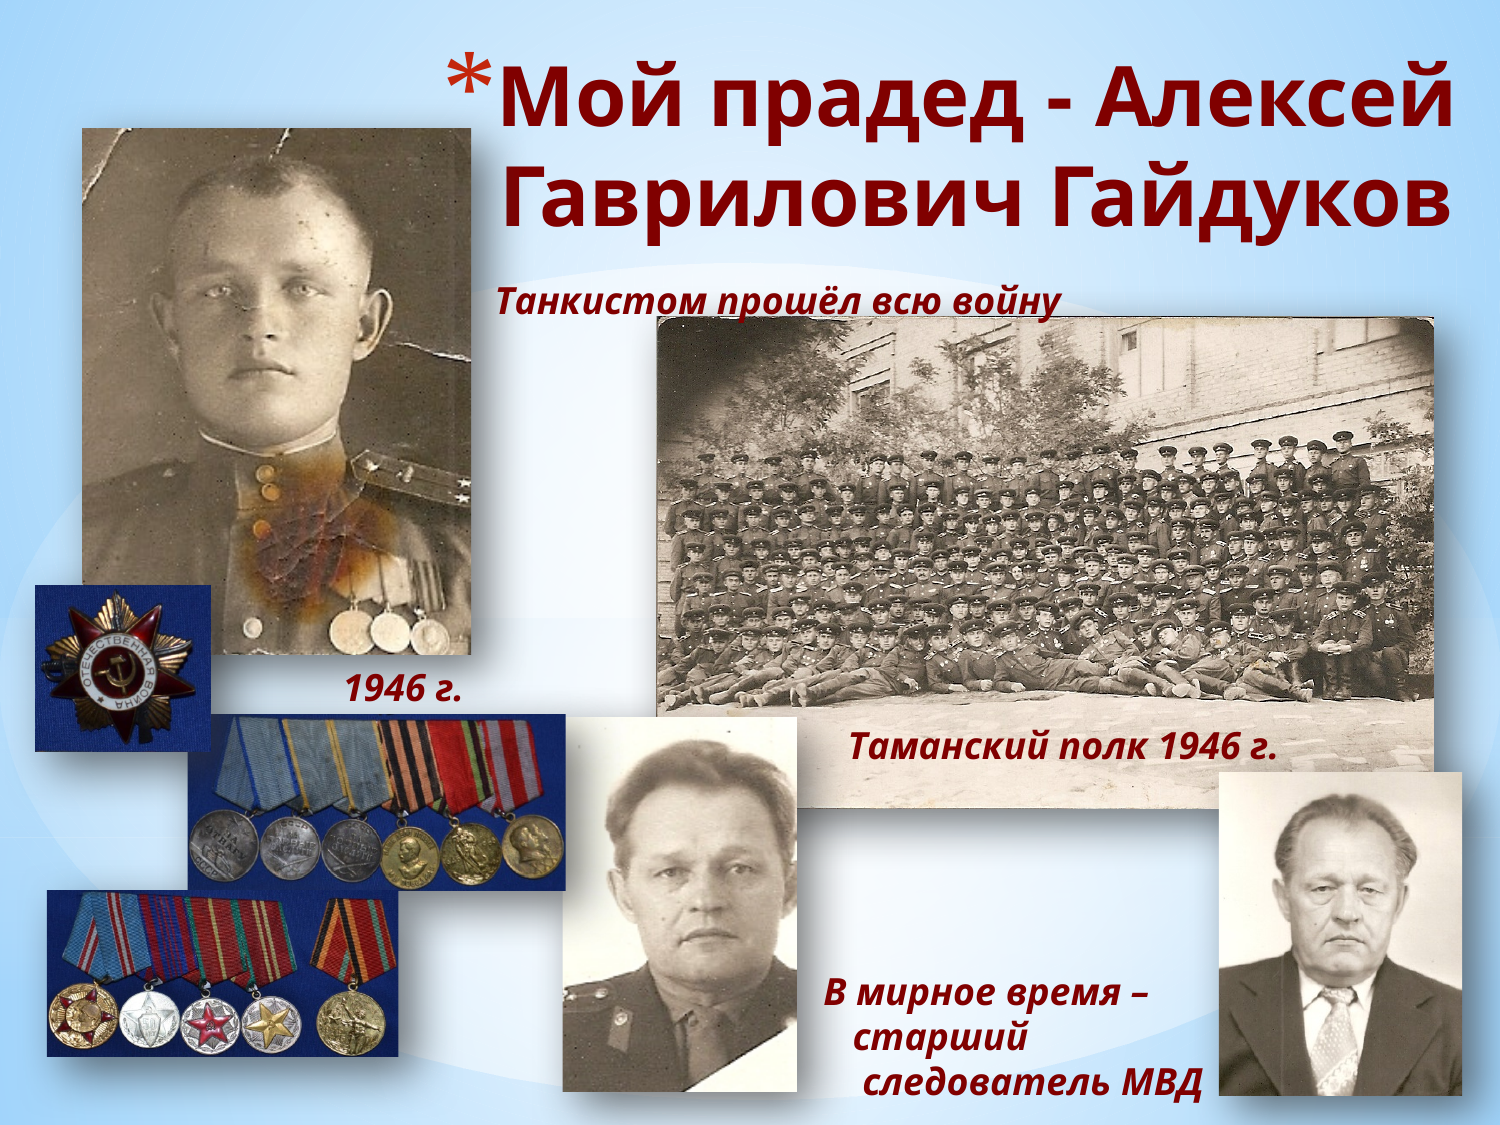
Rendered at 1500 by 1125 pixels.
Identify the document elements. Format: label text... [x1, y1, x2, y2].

title Мой прадед - Алексей Гаврилович Гайдуков [401, 35, 1500, 272]
text_box 1946 г. [328, 656, 577, 715]
text_box В мирное время – старший следователь МВД [808, 960, 1500, 1111]
text_box Танкистом прошёл всю войну [479, 269, 1076, 330]
picture [34, 128, 1463, 1096]
